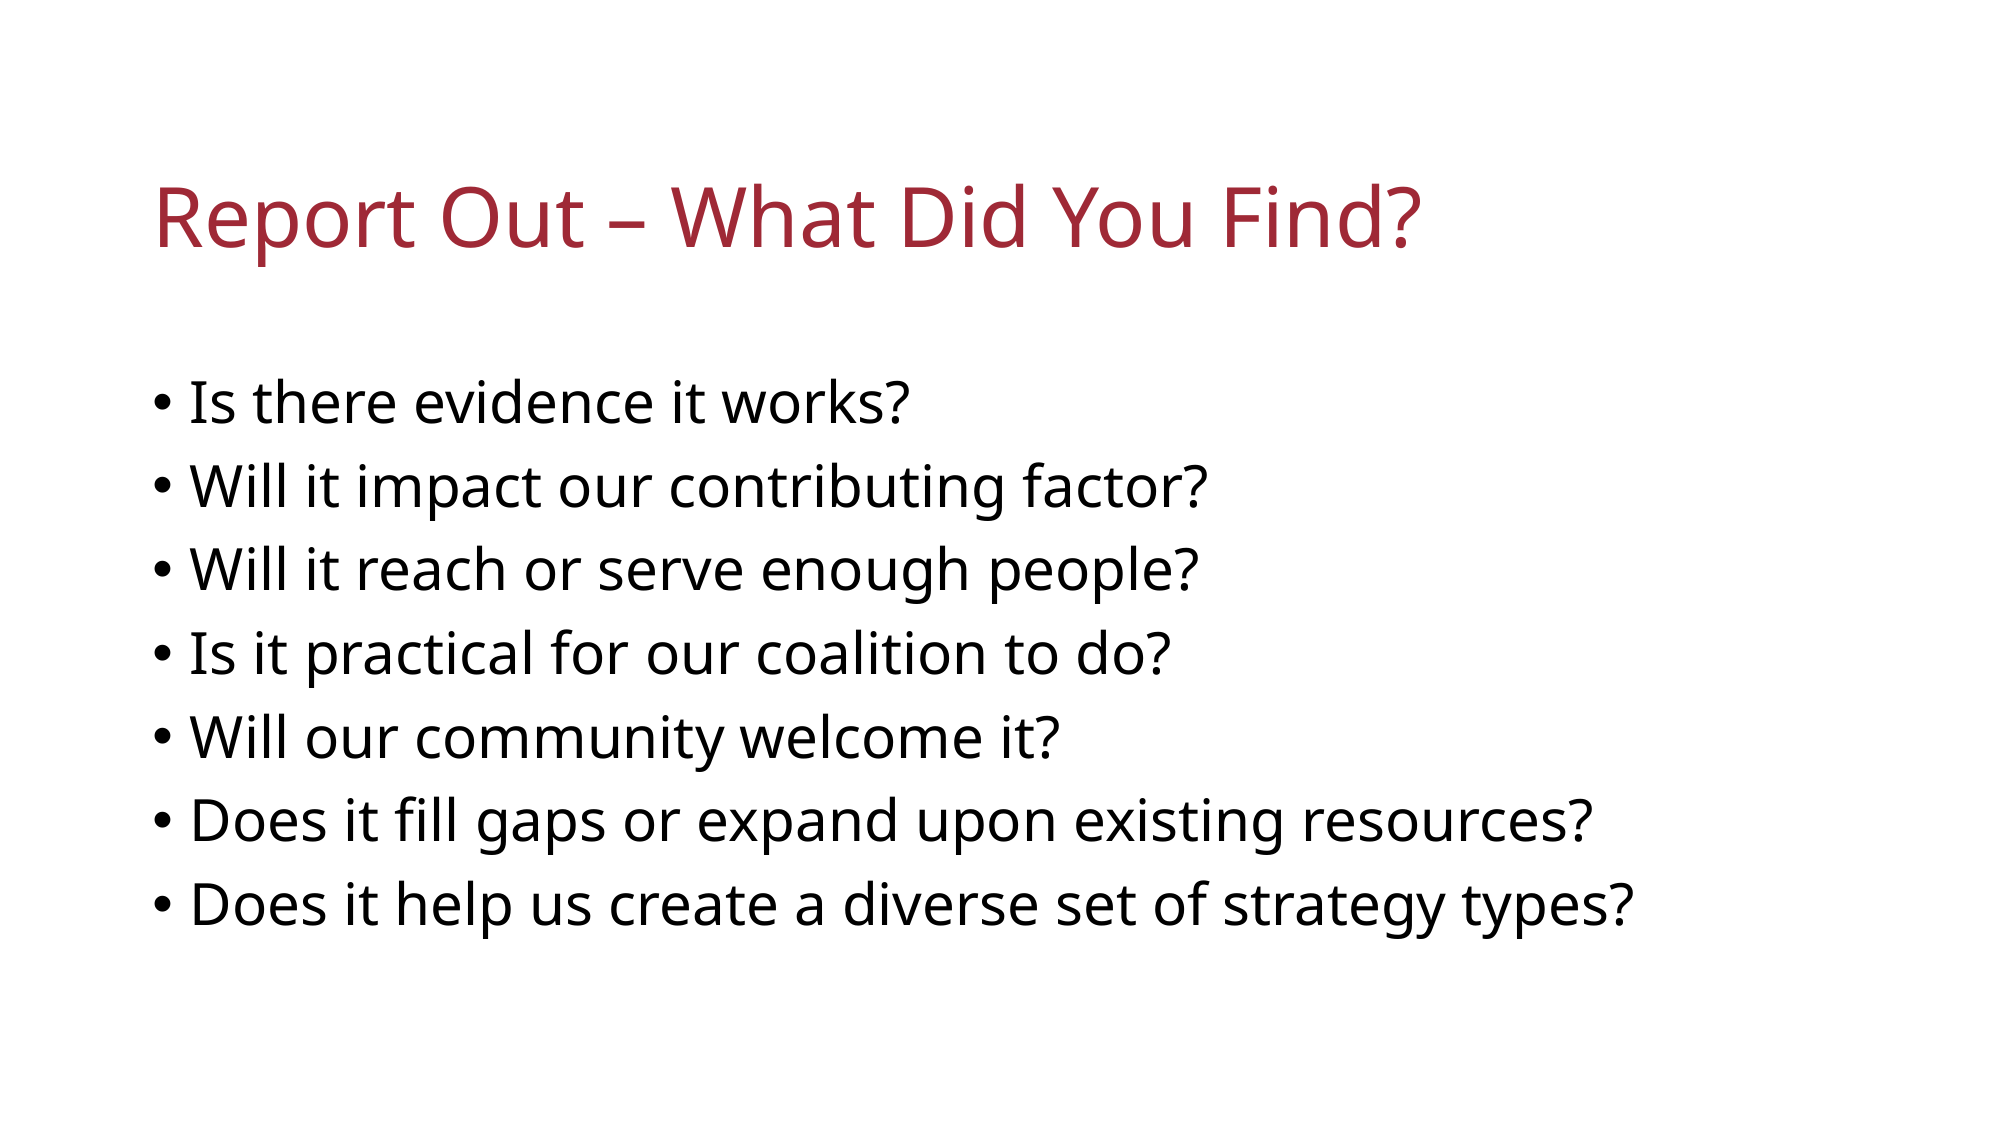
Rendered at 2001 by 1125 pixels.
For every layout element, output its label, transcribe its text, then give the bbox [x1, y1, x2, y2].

title Report Out – What Did You Find? [137, 111, 1863, 330]
list Is there evidence it works? Will it impact our contributing factor? Will it reach or serve enough people? Is it practical for our coalition to do? Will our community welcome it? Does it fill gaps or expand upon existing resources? Does it help us create a diverse set of strategy types? [137, 365, 1863, 1014]
